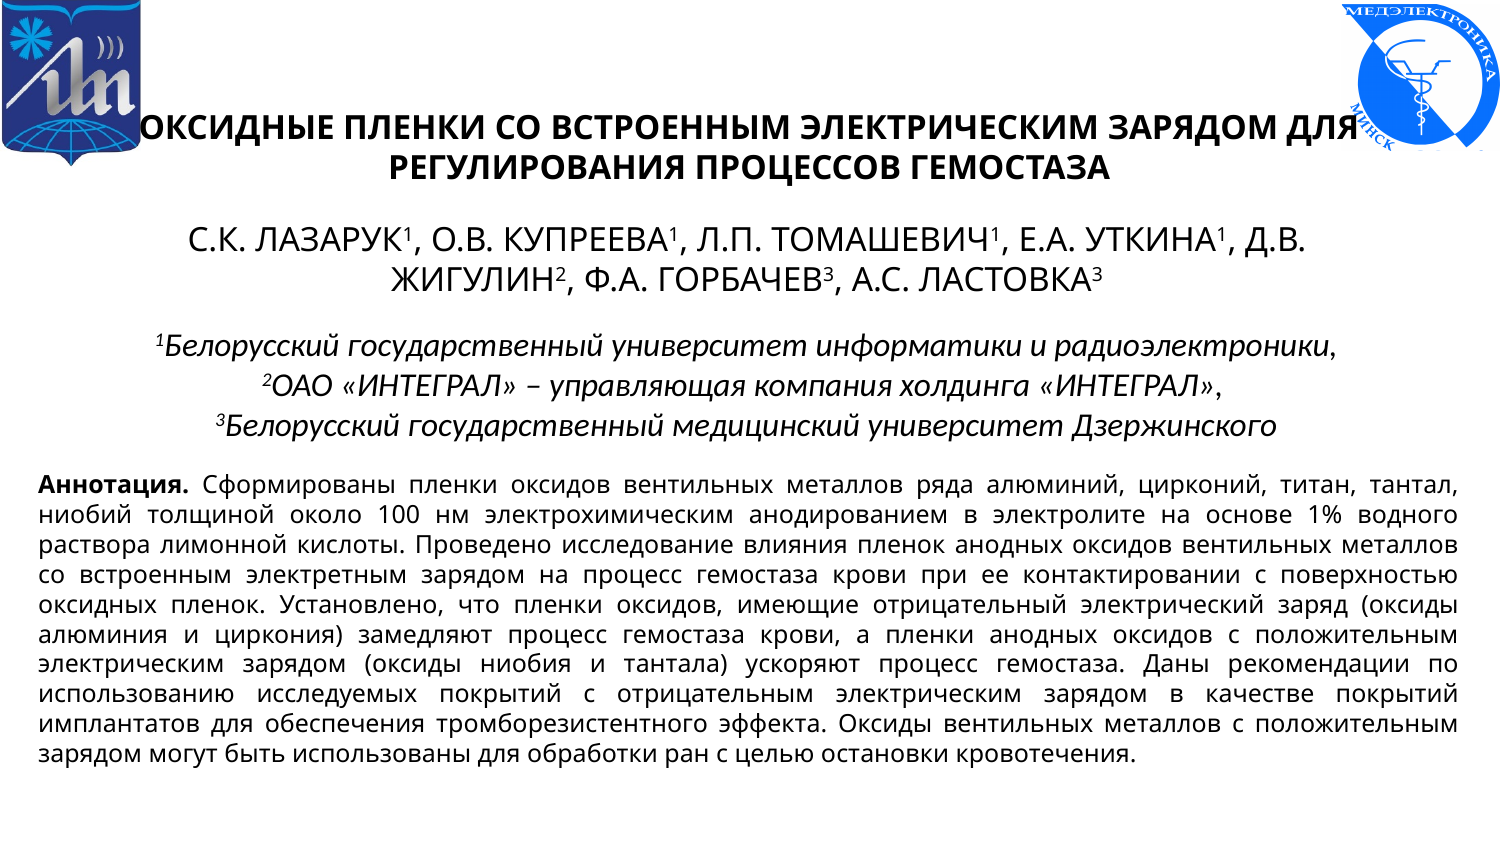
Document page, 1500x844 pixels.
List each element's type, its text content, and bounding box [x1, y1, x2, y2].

text_box 1Белорусский государственный университет информатики и радиоэлектроники, 2ОАО «ИНТЕГРАЛ» – управляющая компания холдинга «ИНТЕГРАЛ», 3Белорусский государственный медицинский университет Дзержинского [88, 292, 1406, 474]
title ОКСИДНЫЕ ПЛЕНКИ СО ВСТРОЕННЫМ ЭЛЕКТРИЧЕСКИМ ЗАРЯДОМ ДЛЯ РЕГУЛИРОВАНИЯ ПРОЦЕССОВ ГЕМОСТАЗА [145, 75, 1388, 167]
text_box С.К. ЛАЗАРУК1, О.В. КУПРЕЕВА1, Л.П. ТОМАШЕВИЧ1, Е.А. УТКИНА1, Д.В. ЖИГУЛИН2, Ф.А. ГОРБАЧЕВ3, А.С. ЛАСТОВКА3 [88, 167, 1406, 292]
picture [1341, 4, 1500, 151]
picture [0, 0, 141, 168]
subtitle Аннотация. Сформированы пленки оксидов вентильных металлов ряда алюминий, цирконий, титан, тантал, ниобий толщиной около 100 нм электрохимическим анодированием в электролите на основе 1% водного раствора лимонной кислоты. Проведено исследование влияния пленок анодных оксидов вентильных металлов со встроенным электретным зарядом на процесс гемостаза крови при ее контактировании с поверхностью оксидных пленок. Установлено, что пленки оксидов, имеющие отрицательный электрический заряд (оксиды алюминия и циркония) замедляют процесс гемостаза крови, а пленки анодных оксидов с положительным электрическим зарядом (оксиды ниобия и тантала) ускоряют процесс гемостаза. Даны рекомендации по использованию исследуемых покрытий с отрицательным электрическим зарядом в качестве покрытий имплантатов для обеспечения тромборезистентного эффекта. Оксиды вентильных металлов с положительным зарядом могут быть использованы для обработки ран с целью остановки кровотечения. [23, 460, 1477, 759]
